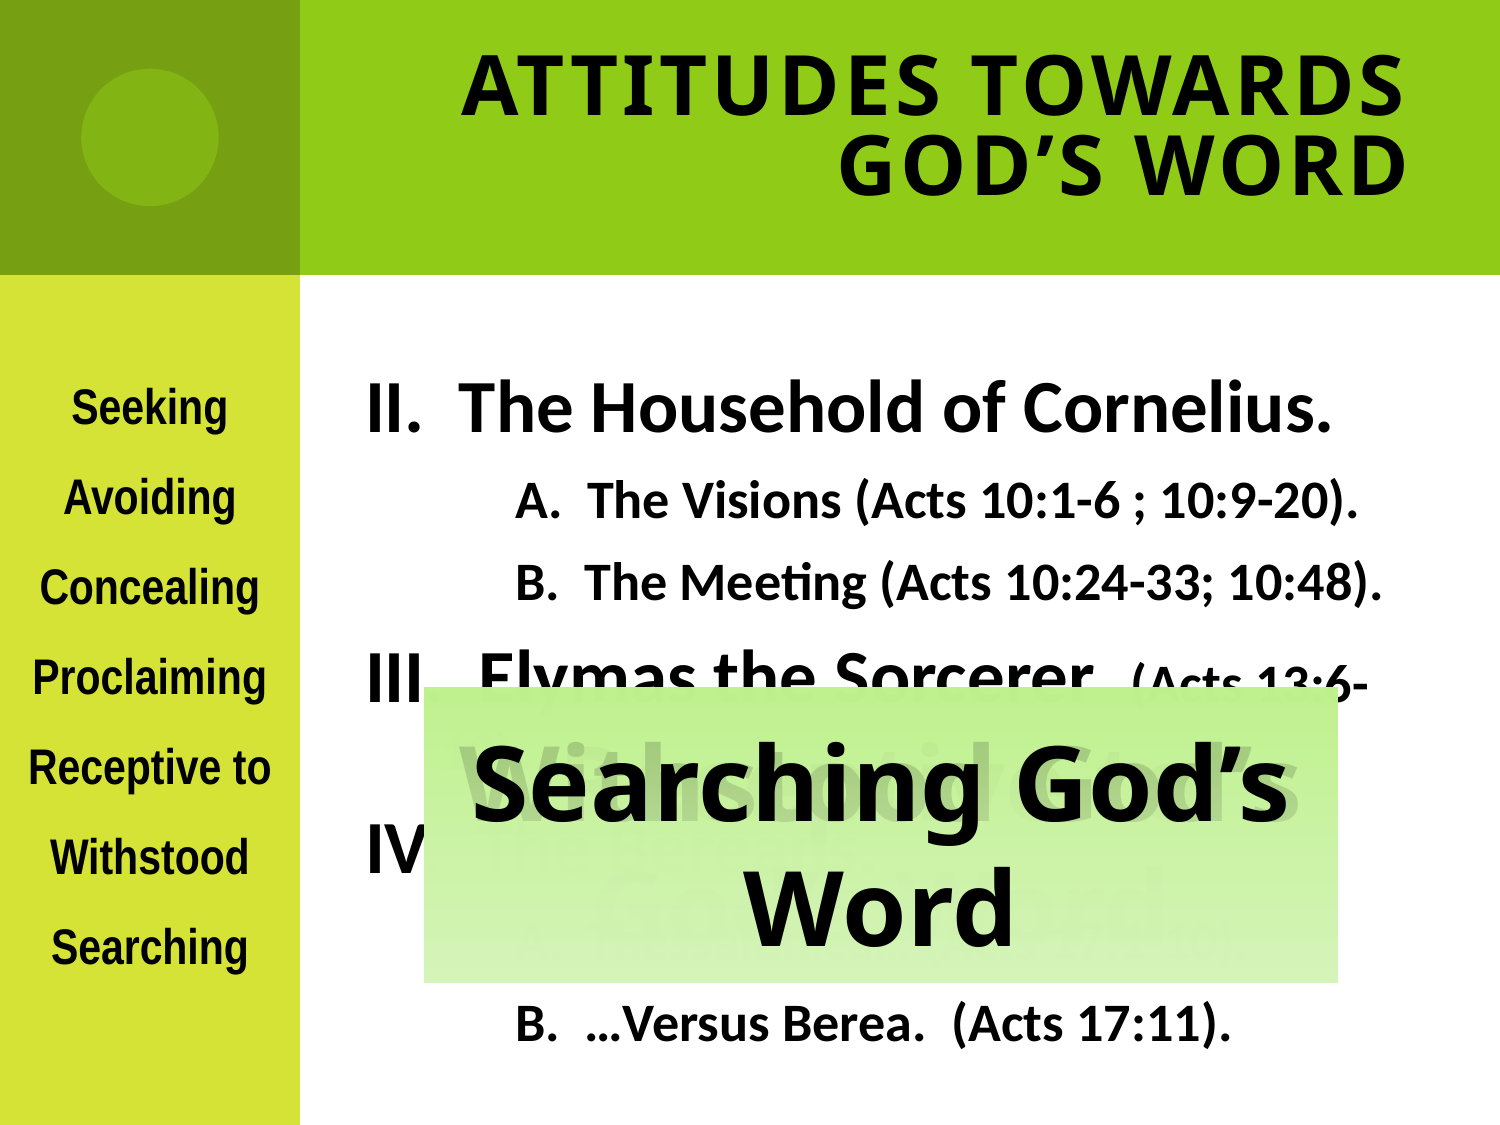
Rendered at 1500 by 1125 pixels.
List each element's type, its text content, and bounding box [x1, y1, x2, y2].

text_box Seeking Avoiding Concealing Proclaiming Receptive to Withstood Searching [0, 337, 300, 983]
list II. The Household of Cornelius. A. The Visions (Acts 10:1-6 ; 10:9-20). B. The Meeting (Acts 10:24-33; 10:48). III. Elymas the Sorcerer (Acts 13:6-12). IV. The Bereans. A. Thessalonica… (Acts 17:1-10). B. …Versus Berea. (Acts 17:11). [349, 349, 1451, 1006]
title ATTITUDES TOWARDS GOD’S WORD [399, 37, 1425, 225]
text_box Searching God’s Word [424, 687, 1338, 983]
